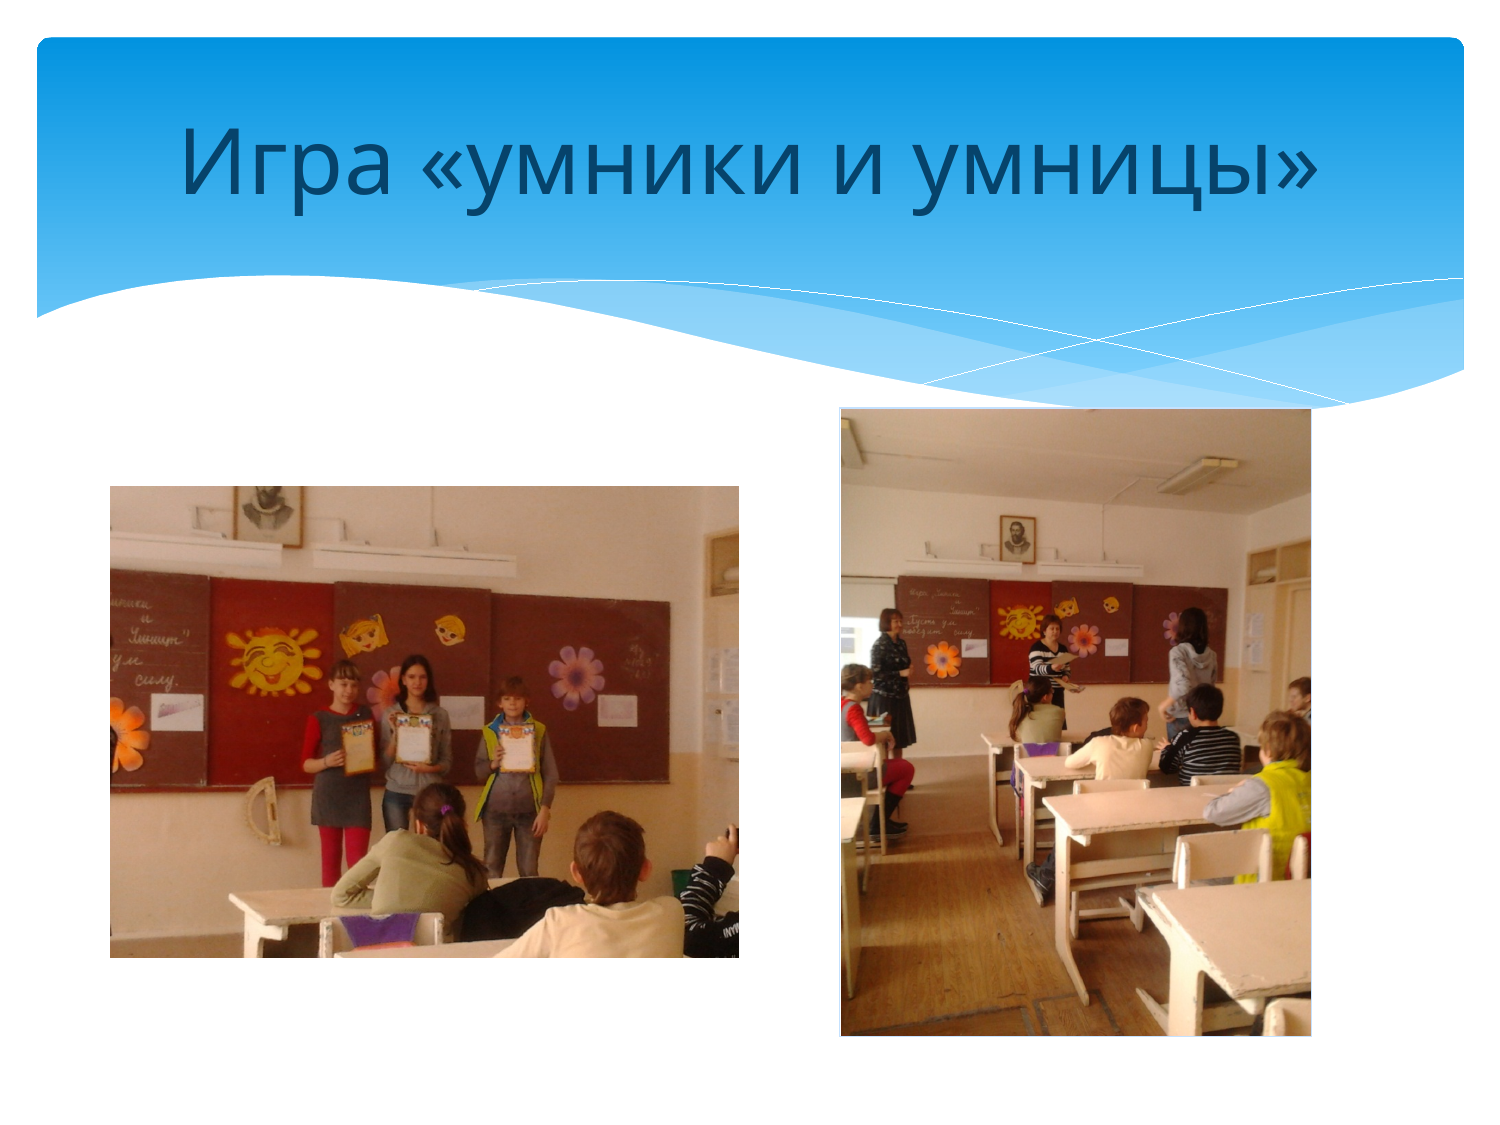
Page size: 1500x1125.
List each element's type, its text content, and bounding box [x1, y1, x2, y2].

picture [841, 409, 1311, 486]
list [761, 486, 1390, 958]
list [110, 486, 739, 958]
title Игра «умники и умницы» [74, 55, 1426, 262]
picture [841, 958, 1311, 1036]
